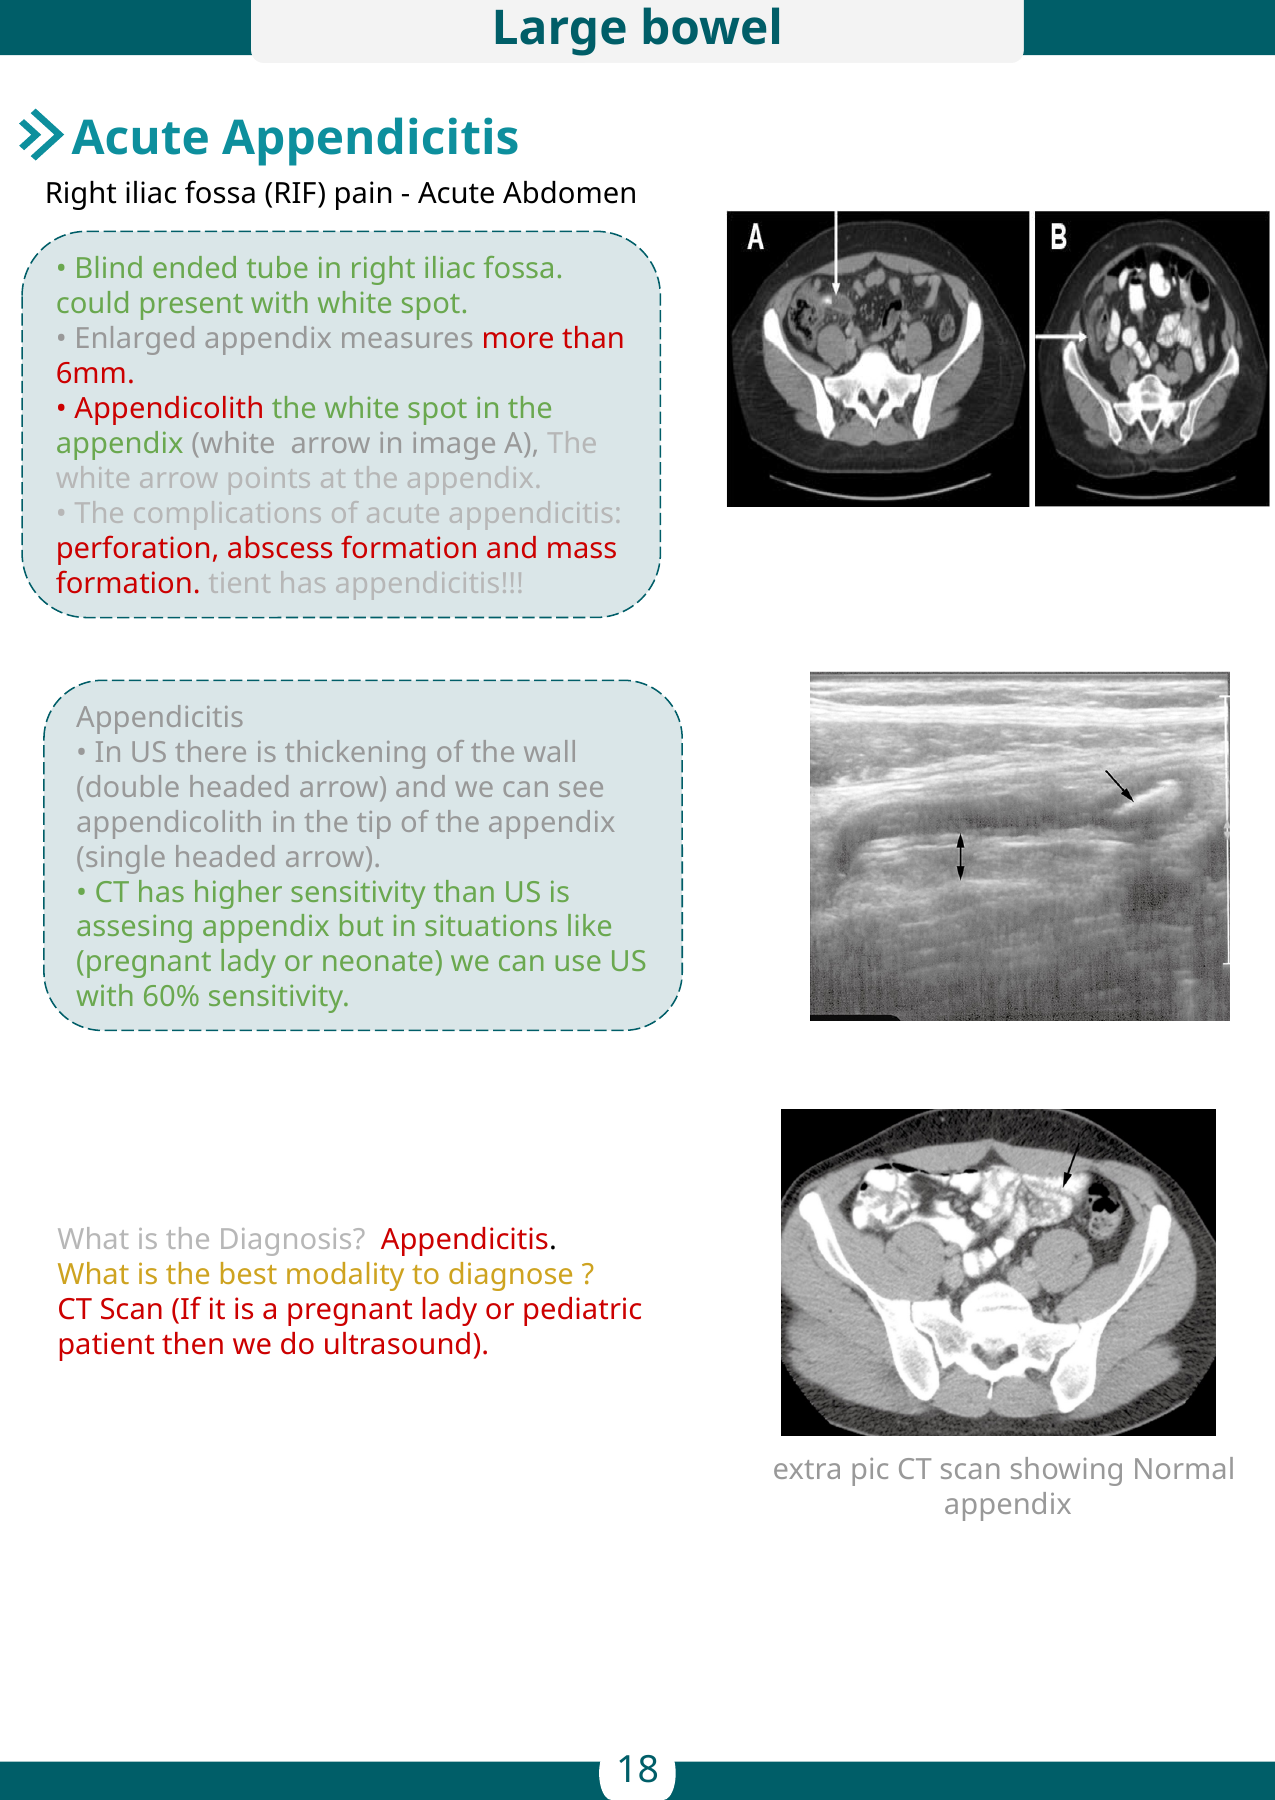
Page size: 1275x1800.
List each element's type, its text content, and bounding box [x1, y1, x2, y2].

text_box Large bowel [251, 0, 1024, 63]
picture [810, 669, 1230, 1021]
text_box Appendicitis • In ​US ​there is ​thickening​ of the wall (double headed arrow) and we can see appendicolith​ in the tip of the appendix (single headed arrow). • CT has higher sensitivity than US is assesing appendix but in situations like (pregnant lady or neonate) we can use US with 60% sensitivity. [43, 680, 683, 1031]
text_box What is the Diagnosis? ​ ​Appendicitis. What is the best modality to diagnose ? CT Scan (If it is a pregnant lady or pediatric patient then we do ultrasound​). [27, 1124, 742, 1421]
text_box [18, 108, 65, 161]
text_box [1023, 0, 1275, 56]
text_box • Blind ended tube in right iliac fossa. could present with white spot. • Enlarged appendix measures ​more than 6mm. • Appendicolith​ ​the white spot in the appendix ​(white arrow in image A), The white arrow points at the appendix. • The complications of acute appendicitis: perforation, abscess formation and mass formation. tient has appendicitis!!! [22, 266, 661, 618]
picture [779, 1109, 1216, 1436]
text_box [0, 0, 252, 56]
text_box Acute Appendicitis [56, 91, 877, 182]
text_box extra pic CT scan showing Normal appendix [729, 1435, 1275, 1579]
picture [726, 210, 1270, 507]
text_box 18 [533, 1732, 742, 1800]
text_box Right iliac fossa (RIF) pain - Acute Abdomen [29, 159, 803, 297]
